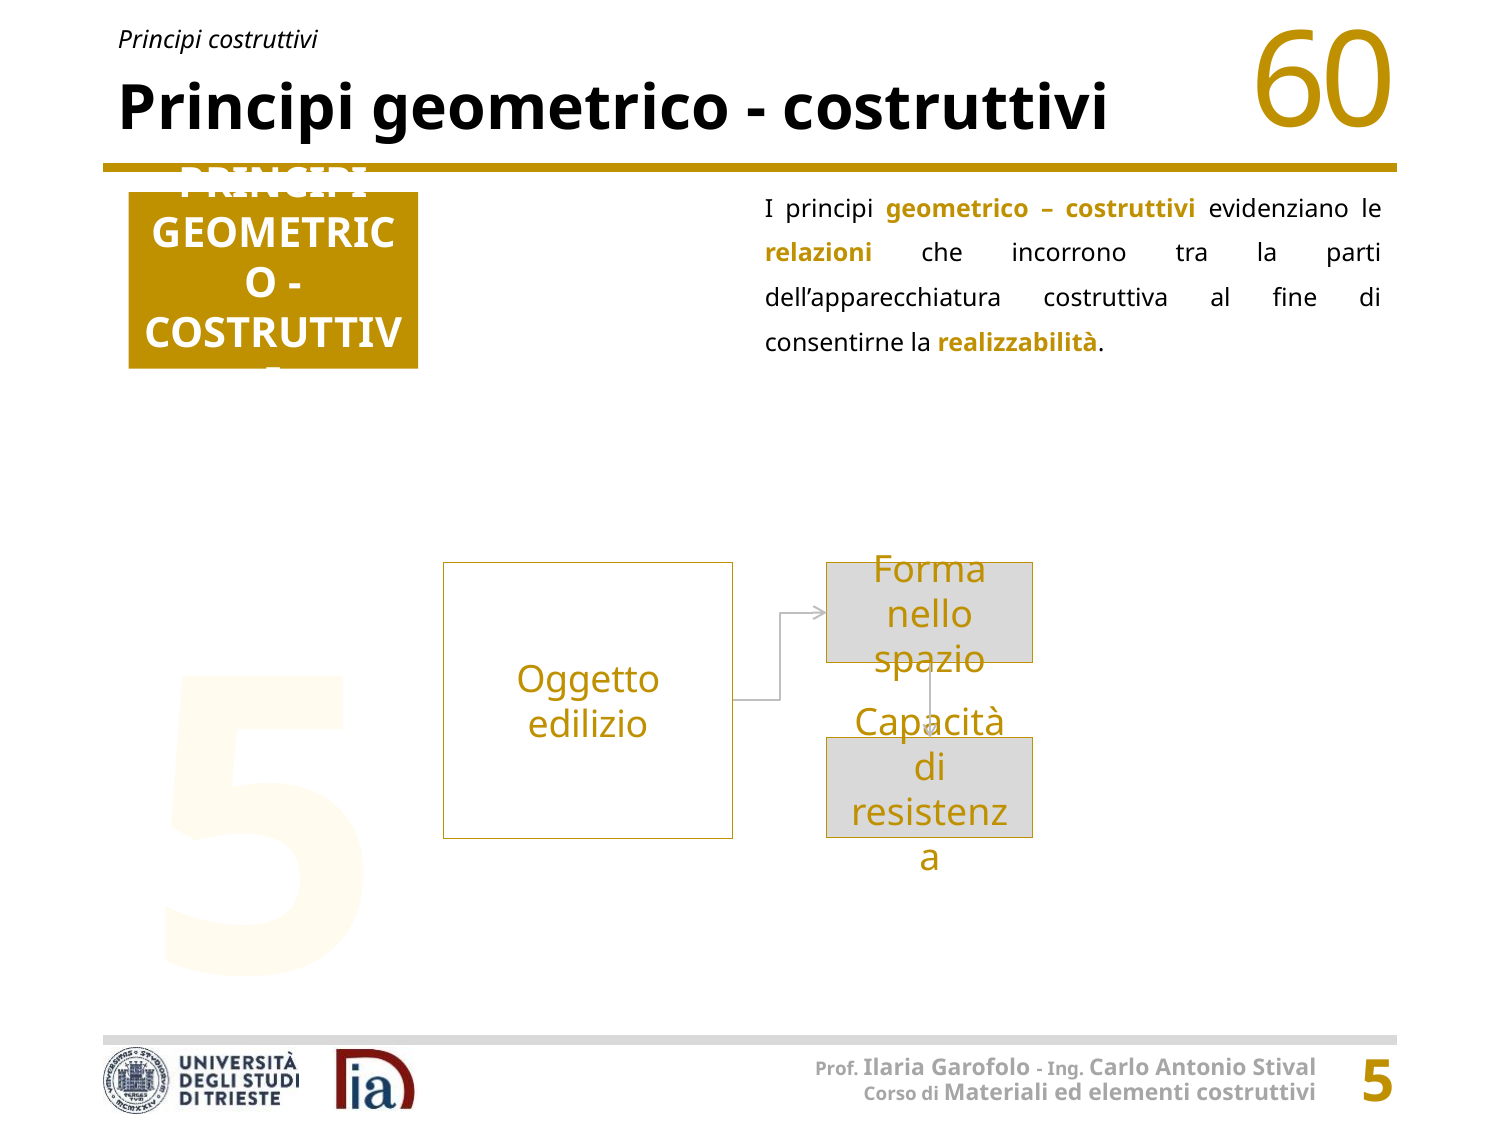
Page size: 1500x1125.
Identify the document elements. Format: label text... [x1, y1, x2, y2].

text_box Oggetto edilizio [443, 562, 733, 839]
picture [333, 1047, 418, 1111]
text_box PRINCIPI GEOMETRICO - COSTRUTTIVI [128, 192, 419, 369]
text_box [732, 612, 827, 701]
text_box Forma nello spazio [826, 562, 1033, 663]
text_box Capacità di resistenza [826, 737, 1033, 838]
text_box I principi geometrico – costruttivi evidenziano le relazioni che incorrono tra la parti dell’apparecchiatura costruttiva al fine di consentirne la realizzabilità. [749, 171, 1397, 1037]
picture [103, 1047, 299, 1114]
title Principi geometrico - costruttivi [103, 59, 1183, 168]
